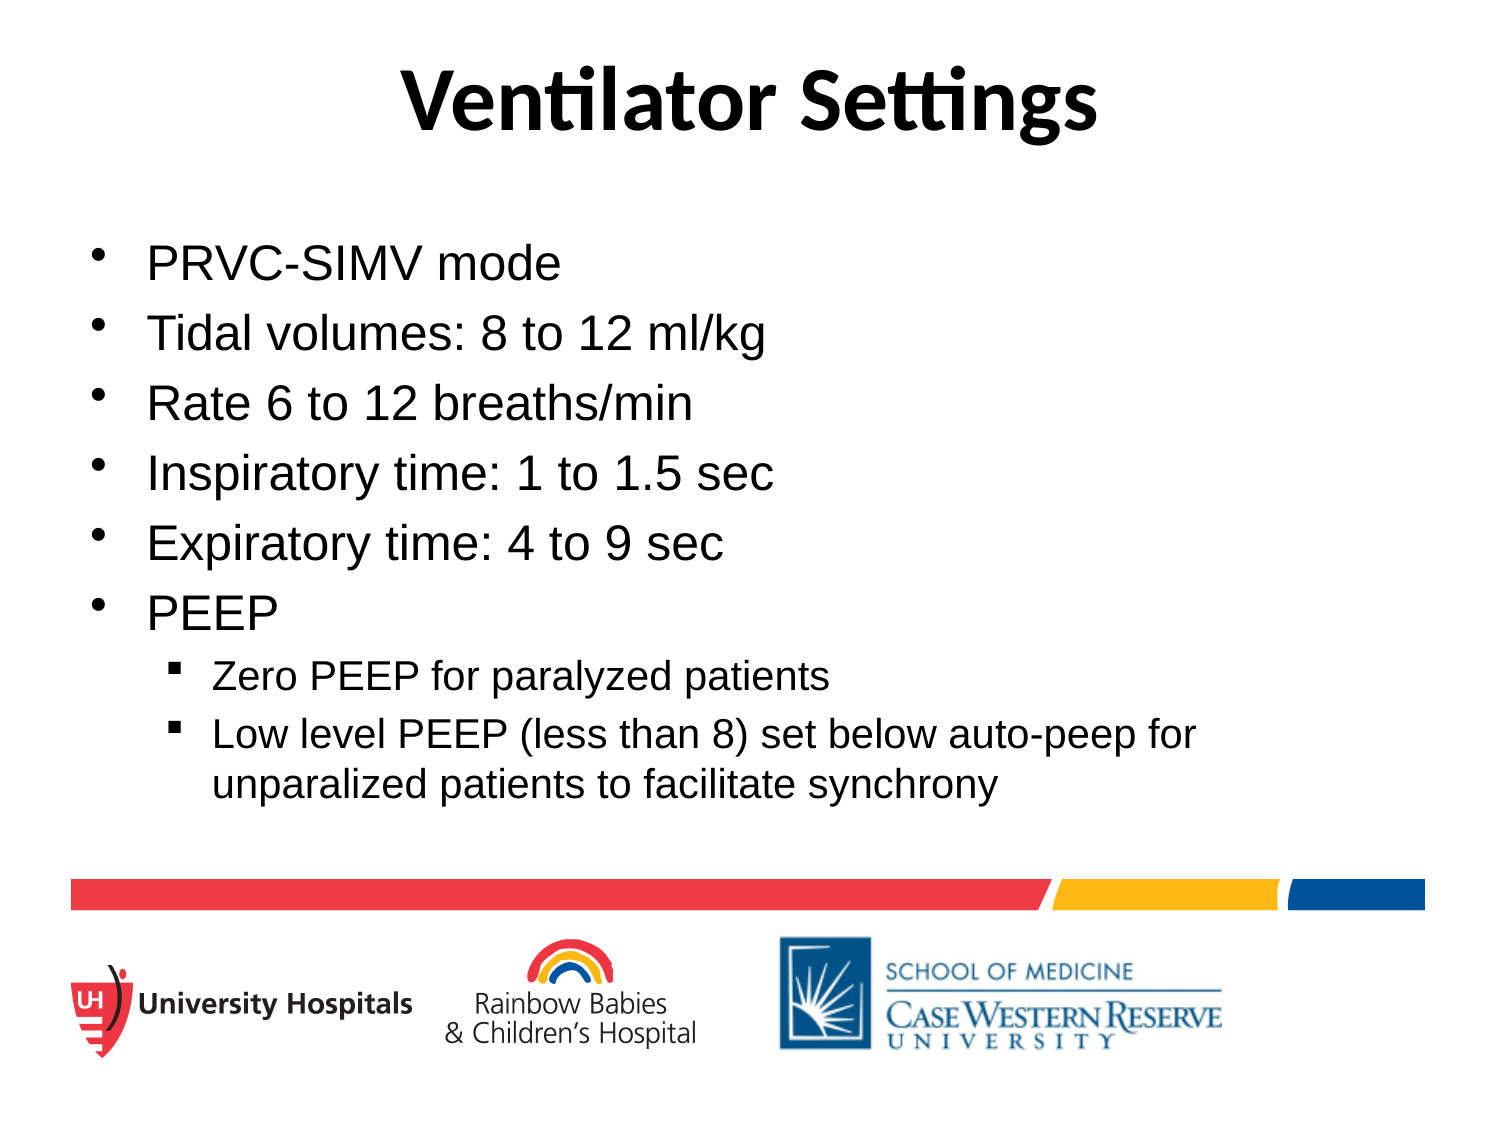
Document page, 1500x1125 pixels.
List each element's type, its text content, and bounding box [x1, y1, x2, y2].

list PRVC-SIMV mode Tidal volumes: 8 to 12 ml/kg Rate 6 to 12 breaths/min Inspiratory time: 1 to 1.5 sec Expiratory time: 4 to 9 sec PEEP Zero PEEP for paralyzed patients Low level PEEP (less than 8) set below auto-peep for unparalized patients to facilitate synchrony [74, 222, 1426, 817]
title Ventilator Settings [74, 0, 1426, 188]
picture [71, 879, 1425, 1058]
